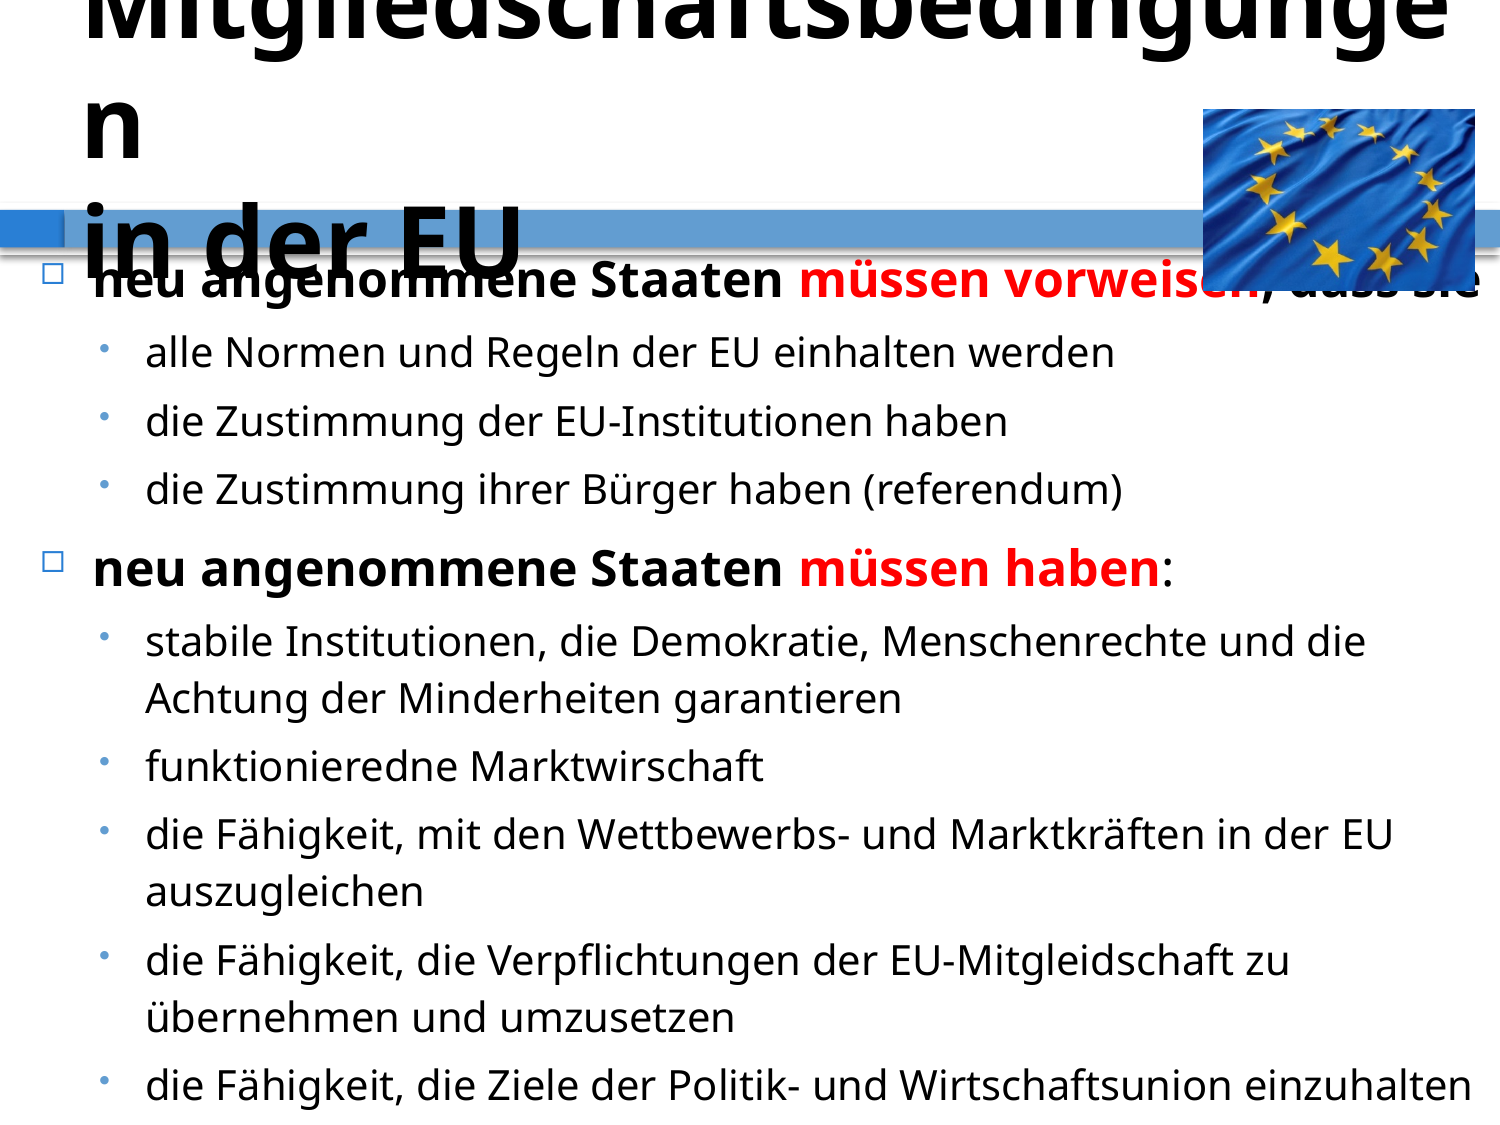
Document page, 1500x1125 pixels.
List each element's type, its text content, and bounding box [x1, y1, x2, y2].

list neu angenommene Staaten müssen vorweisen, dass sie alle Normen und Regeln der EU einhalten werden die Zustimmung der EU-Institutionen haben die Zustimmung ihrer Bürger haben (referendum) neu angenommene Staaten müssen haben: stabile Institutionen, die Demokratie, Menschenrechte und die Achtung der Minderheiten garantieren funktionieredne Marktwirschaft die Fähigkeit, mit den Wettbewerbs- und Marktkräften in der EU auszugleichen die Fähigkeit, die Verpflichtungen der EU-Mitgleidschaft zu übernehmen und umzusetzen die Fähigkeit, die Ziele der Politik- und Wirtschaftsunion einzuhalten [25, 231, 1500, 1106]
picture [1202, 109, 1475, 291]
title Mitgliedschaftsbedingungen in der EU [64, 37, 1471, 200]
